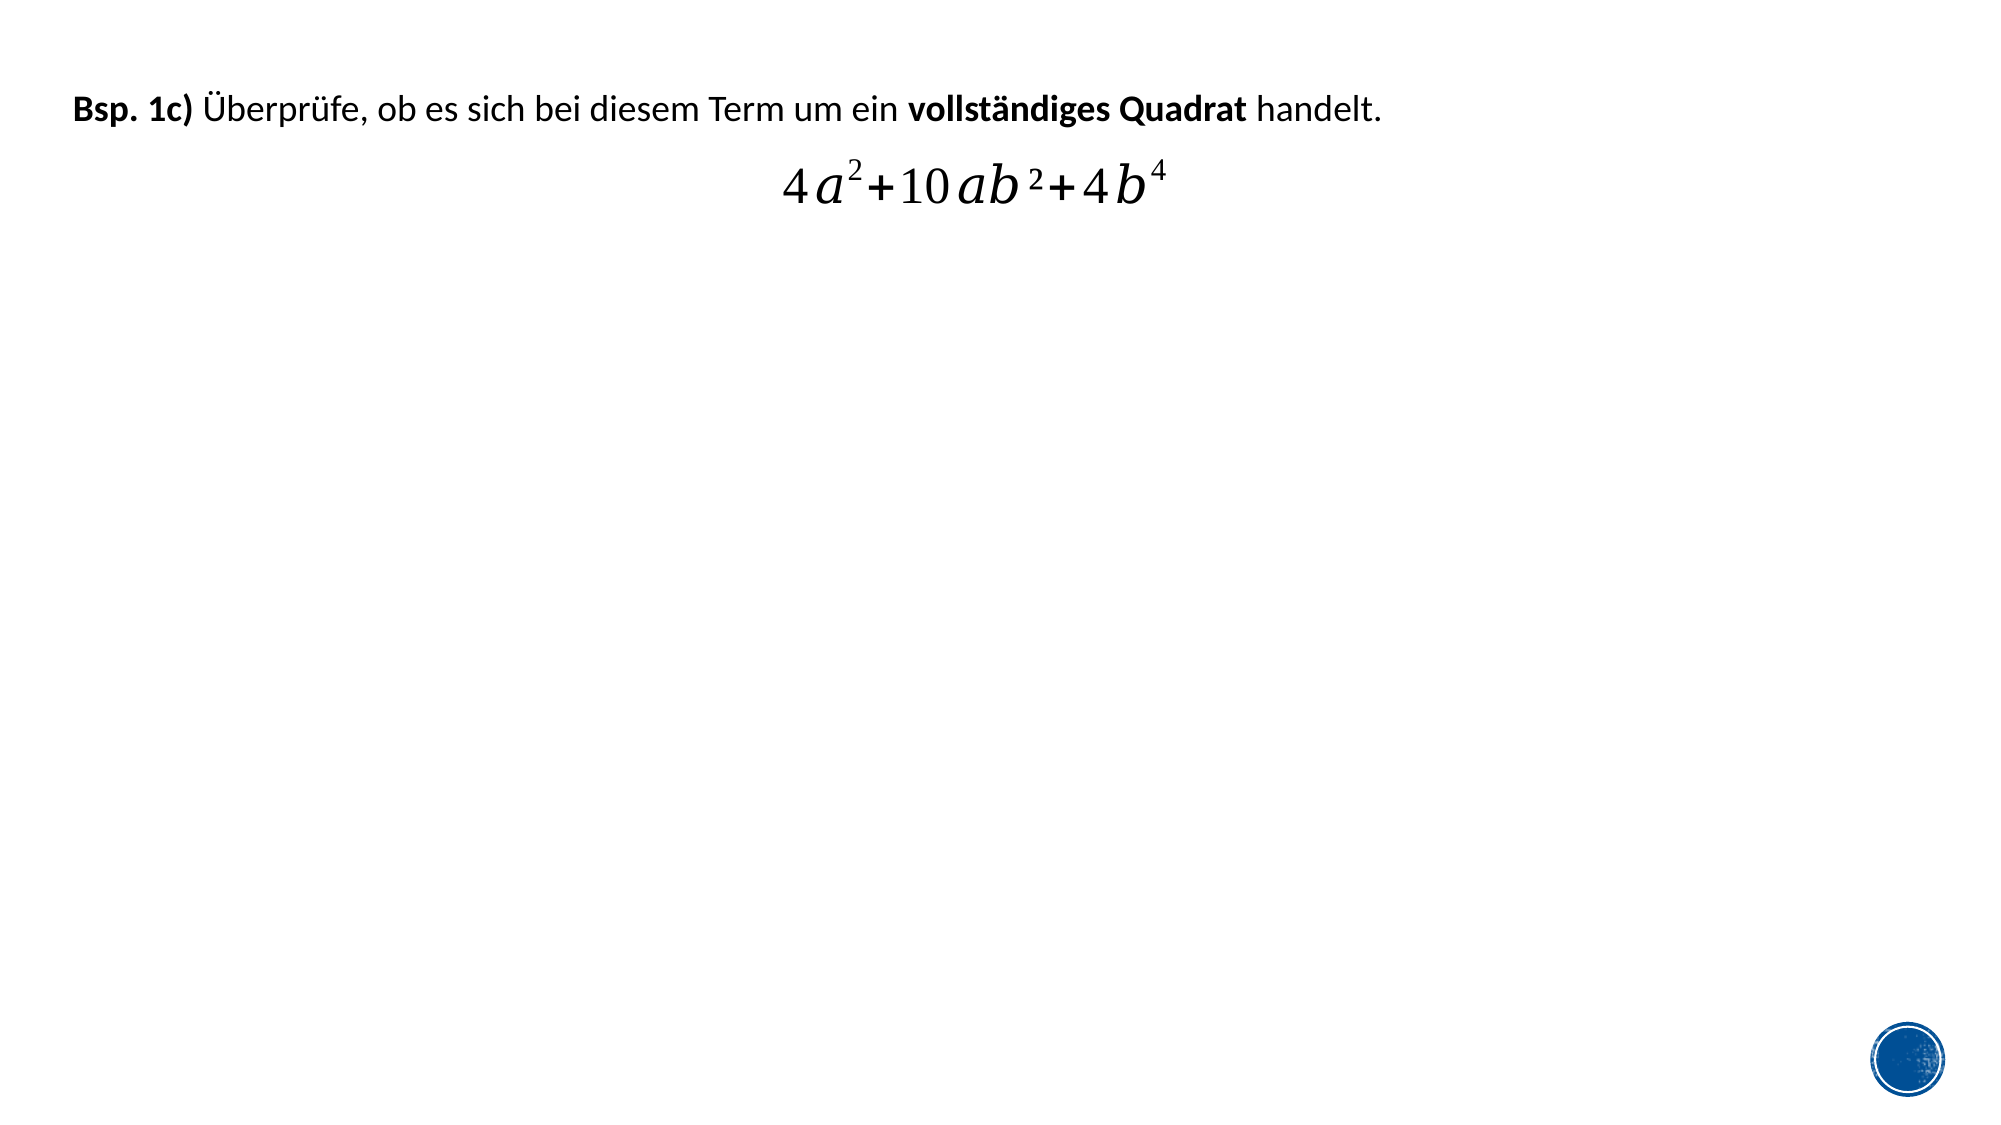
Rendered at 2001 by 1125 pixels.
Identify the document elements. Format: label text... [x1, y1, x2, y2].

text_box Bsp. 1c) Überprüfe, ob es sich bei diesem Term um ein vollständiges Quadrat handelt. [58, 54, 1889, 137]
